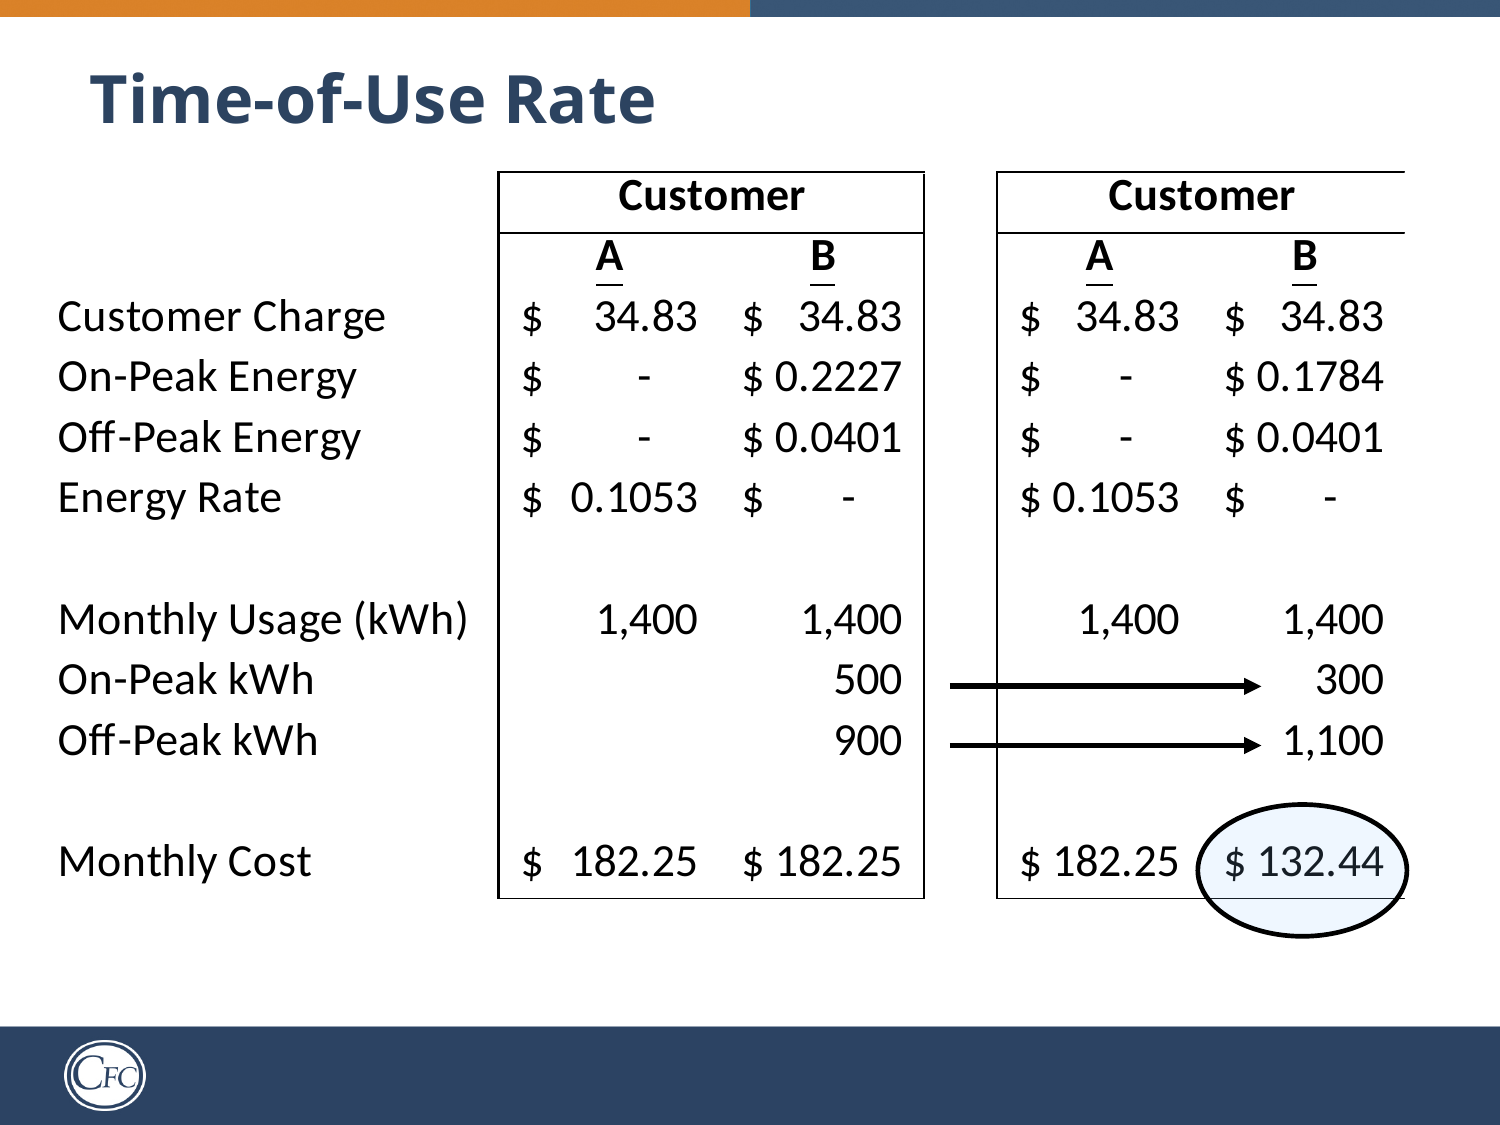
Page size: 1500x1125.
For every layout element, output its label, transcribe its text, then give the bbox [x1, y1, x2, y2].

picture [0, 1026, 1500, 1125]
text_box [1217, 909, 1388, 937]
picture [48, 171, 1408, 901]
picture [0, 0, 1500, 17]
title Time-of-Use Rate [74, 49, 1388, 169]
